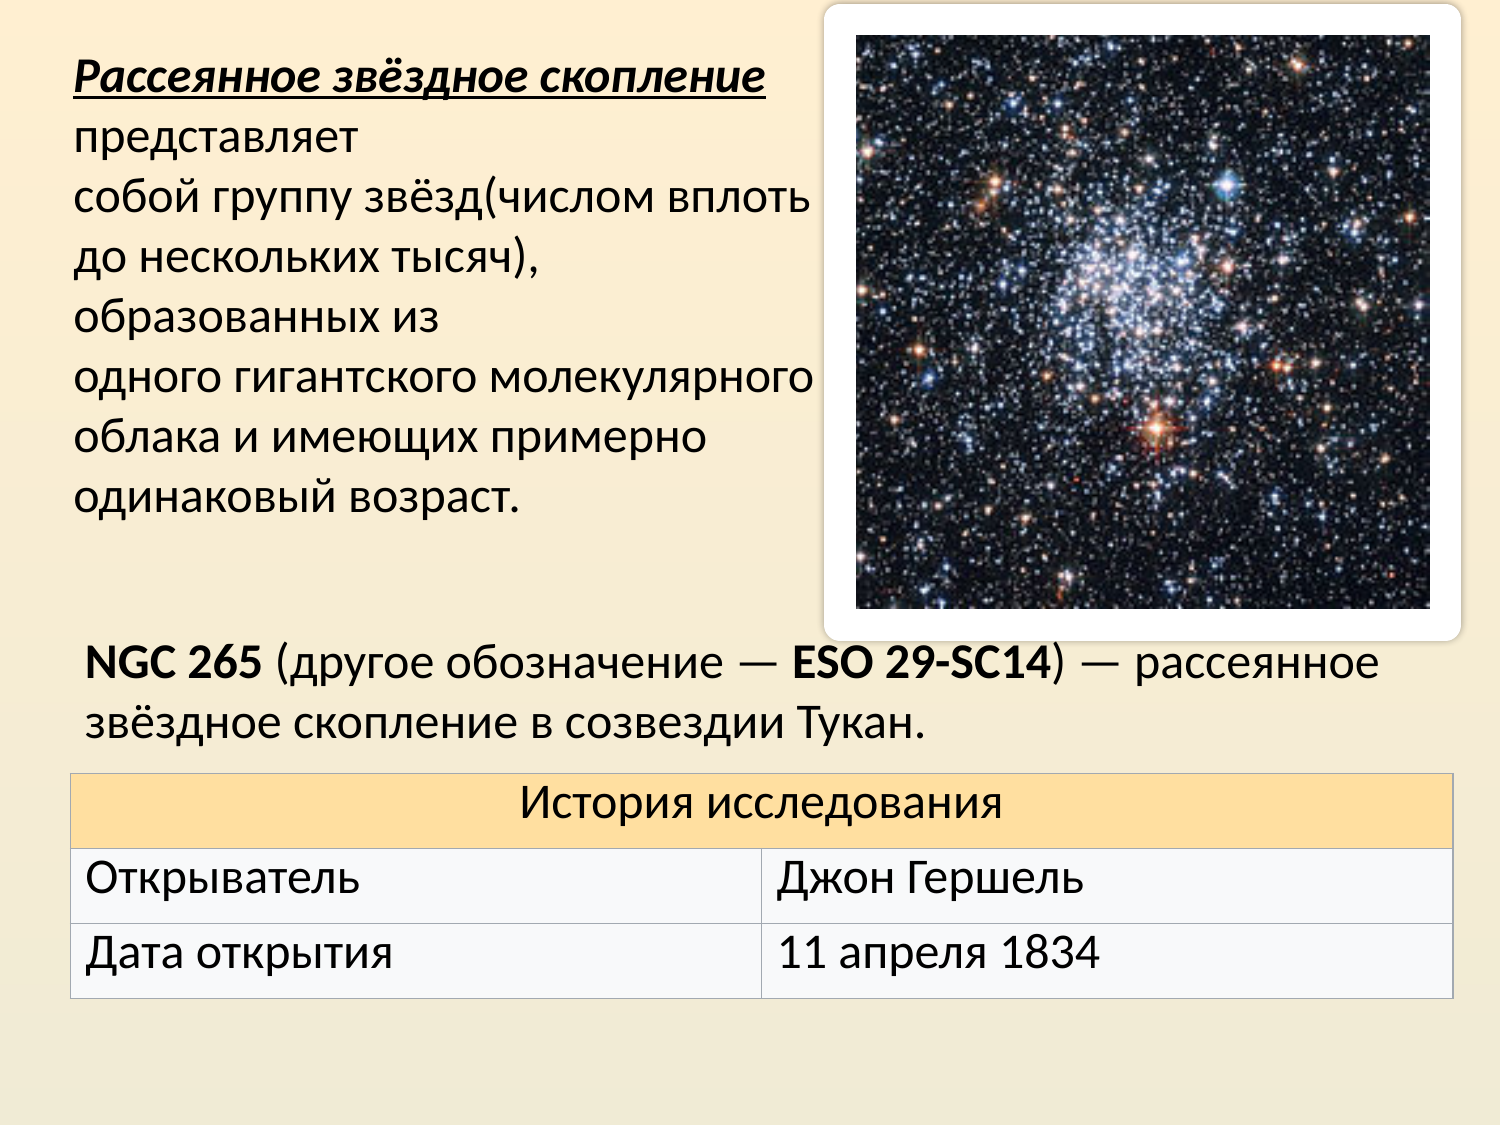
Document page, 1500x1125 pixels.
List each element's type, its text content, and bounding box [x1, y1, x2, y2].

table_cell Джон Гершель [762, 849, 1452, 923]
table_cell 11 апреля 1834 [762, 924, 1452, 998]
picture [855, 34, 1430, 610]
table_cell Дата открытия [71, 924, 761, 998]
table_cell Открыватель [71, 849, 761, 923]
text_box NGC 265 (другое обозначение — ESO 29-SC14) — рассеянное звёздное скопление в созвездии Тукан. [70, 621, 1454, 756]
table_header История исследования [71, 774, 1452, 848]
text_box Рассеянное звёздное скопление представляет собой группу звёзд(числом вплоть до нескольких тысяч), образованных из одного гигантского молекулярного облака и имеющих примерно одинаковый возраст. [58, 35, 819, 530]
